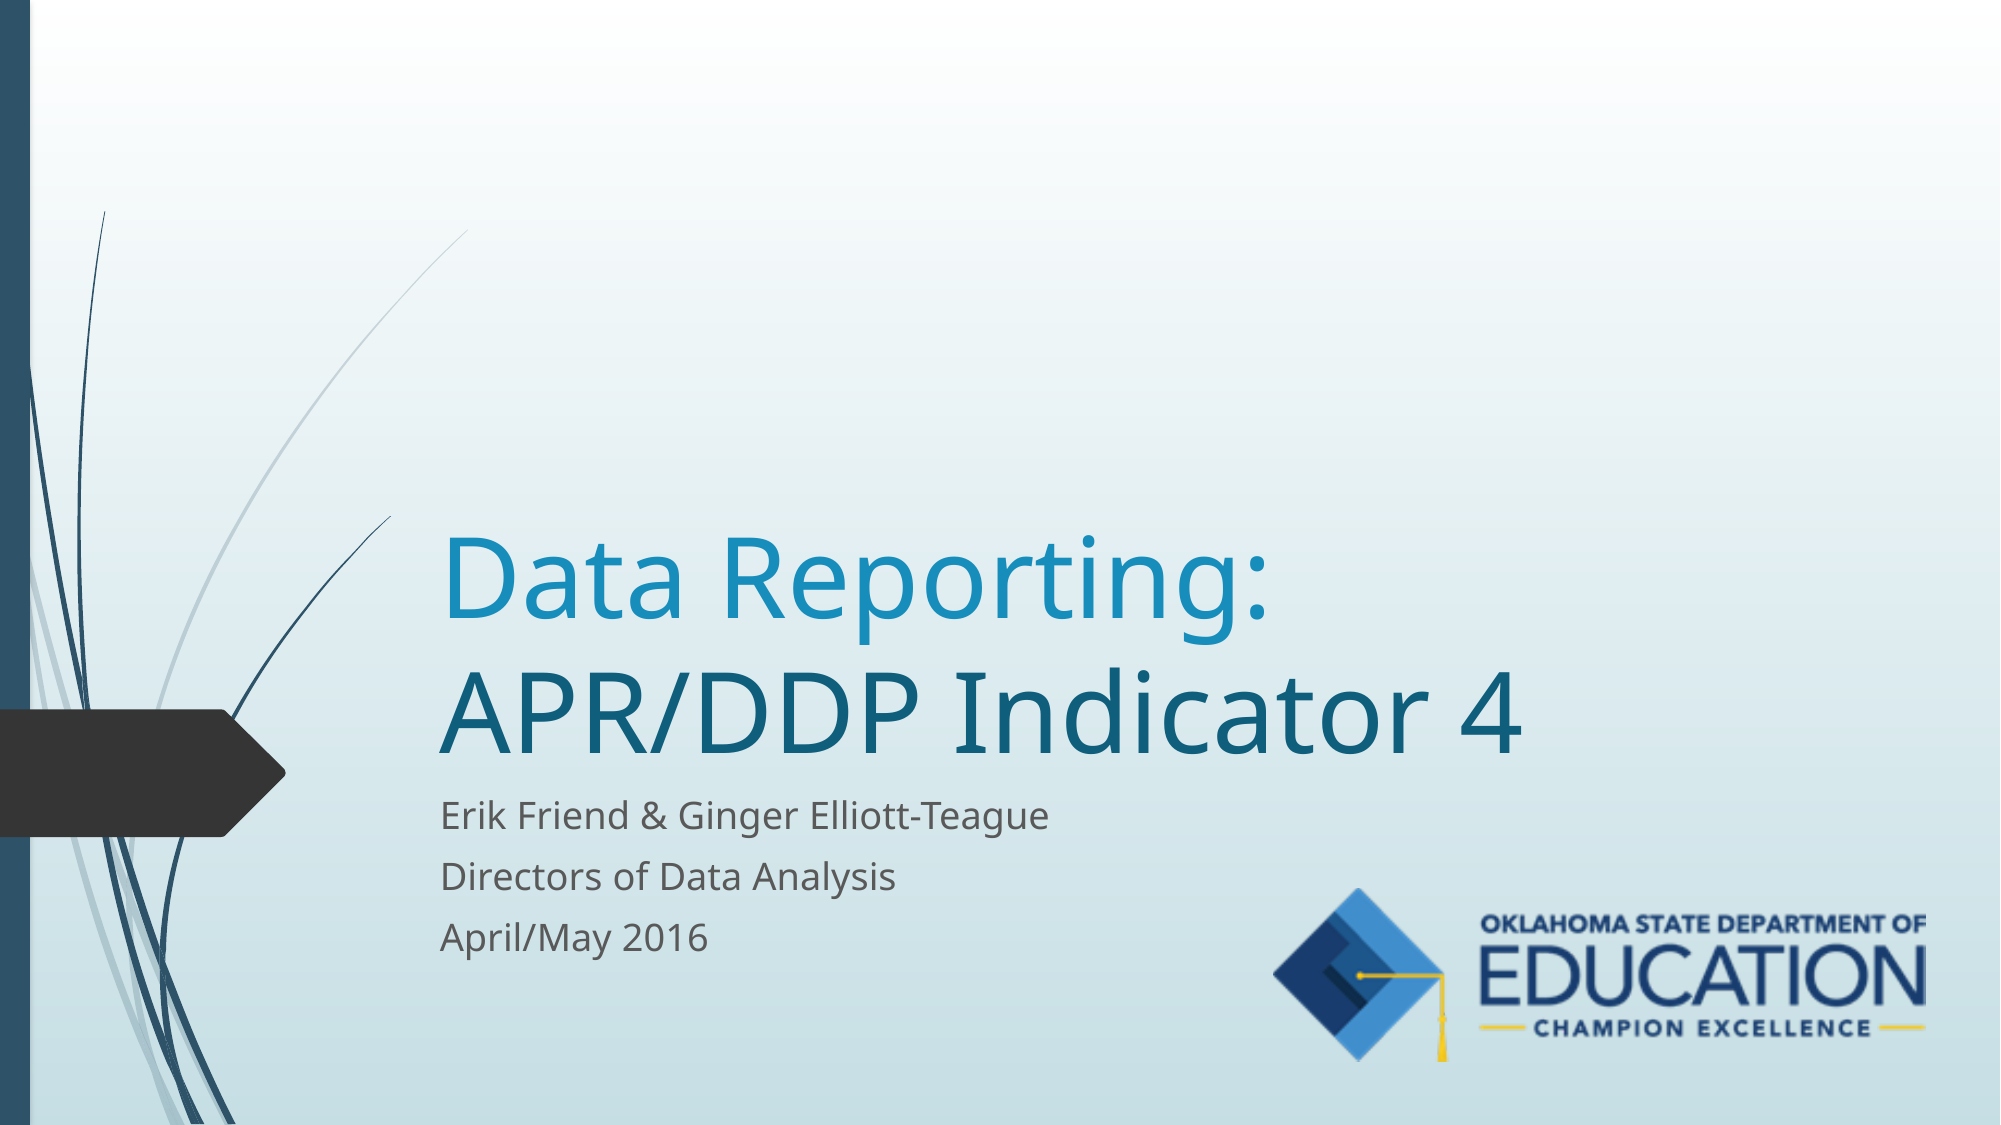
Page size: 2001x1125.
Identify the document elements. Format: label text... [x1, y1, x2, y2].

title Data Reporting: APR/DDP Indicator 4 [424, 412, 1888, 783]
picture [1273, 888, 1926, 1062]
subtitle Erik Friend & Ginger Elliott-Teague Directors of Data Analysis April/May 2016 [424, 783, 1888, 969]
